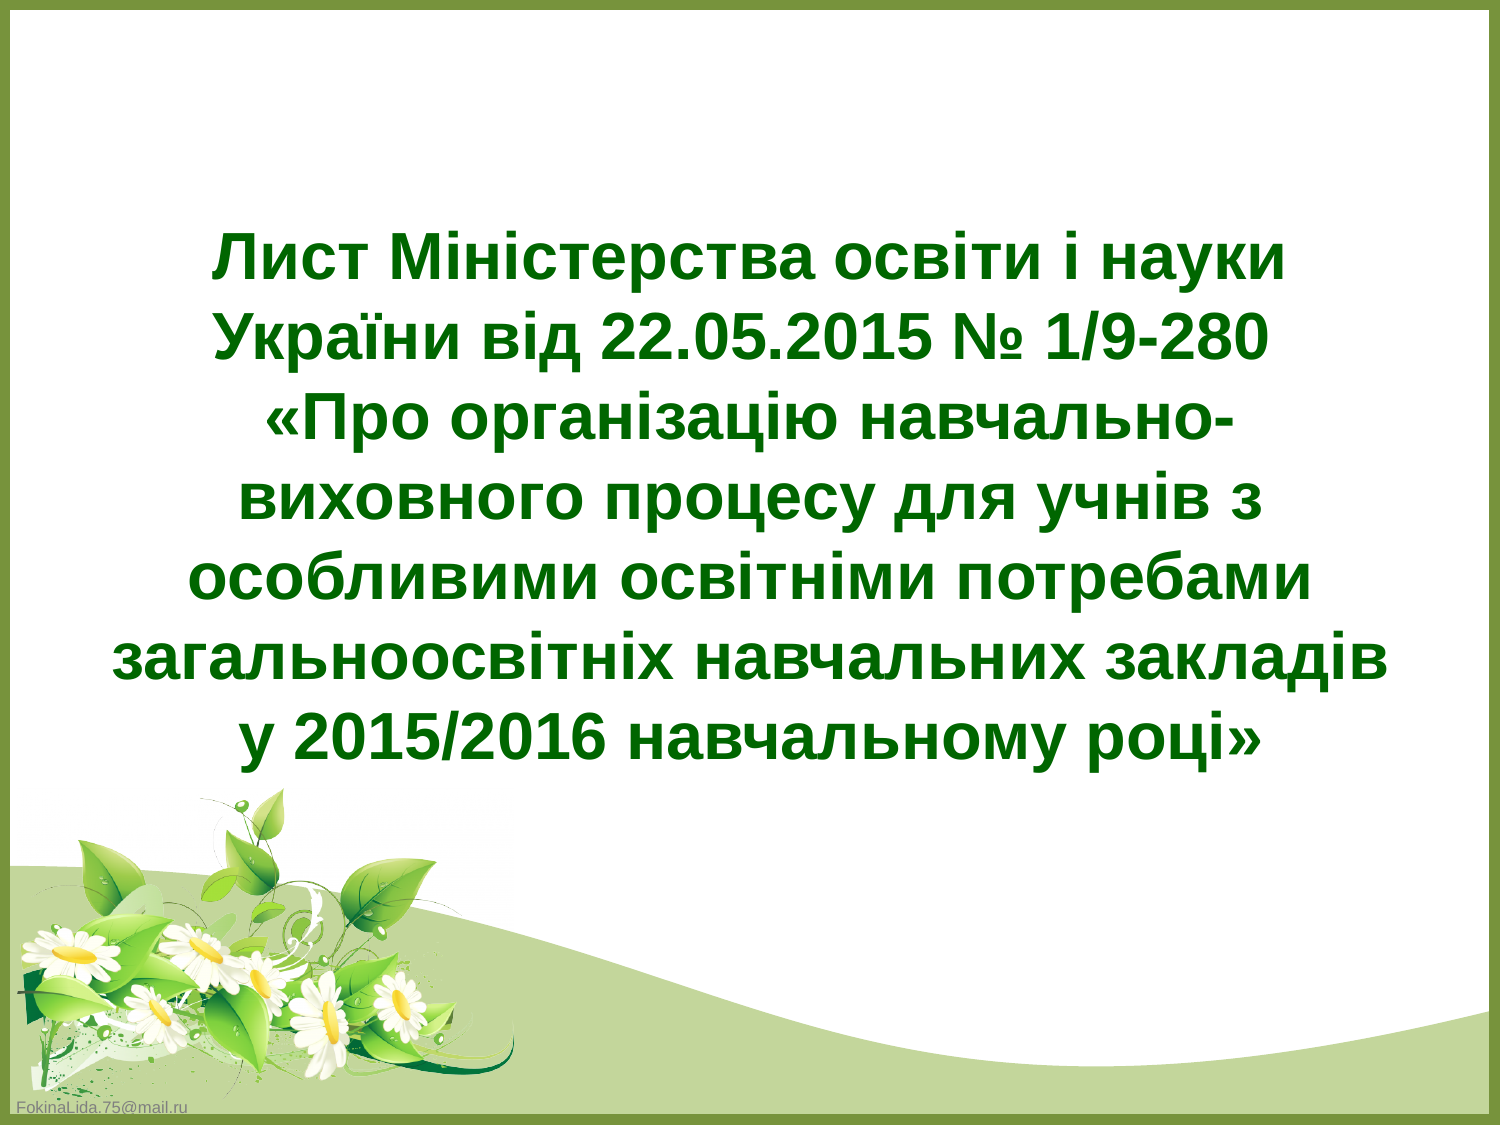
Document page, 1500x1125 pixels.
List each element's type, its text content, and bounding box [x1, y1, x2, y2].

title Лист Міністерства освіти і науки України від 22.05.2015 № 1/9-280 «Про організацію навчально-виховного процесу для учнів з особливими освітніми потребами загальноосвітніх навчальних закладів у 2015/2016 навчальному році» [76, 44, 1426, 941]
picture [17, 788, 514, 1101]
